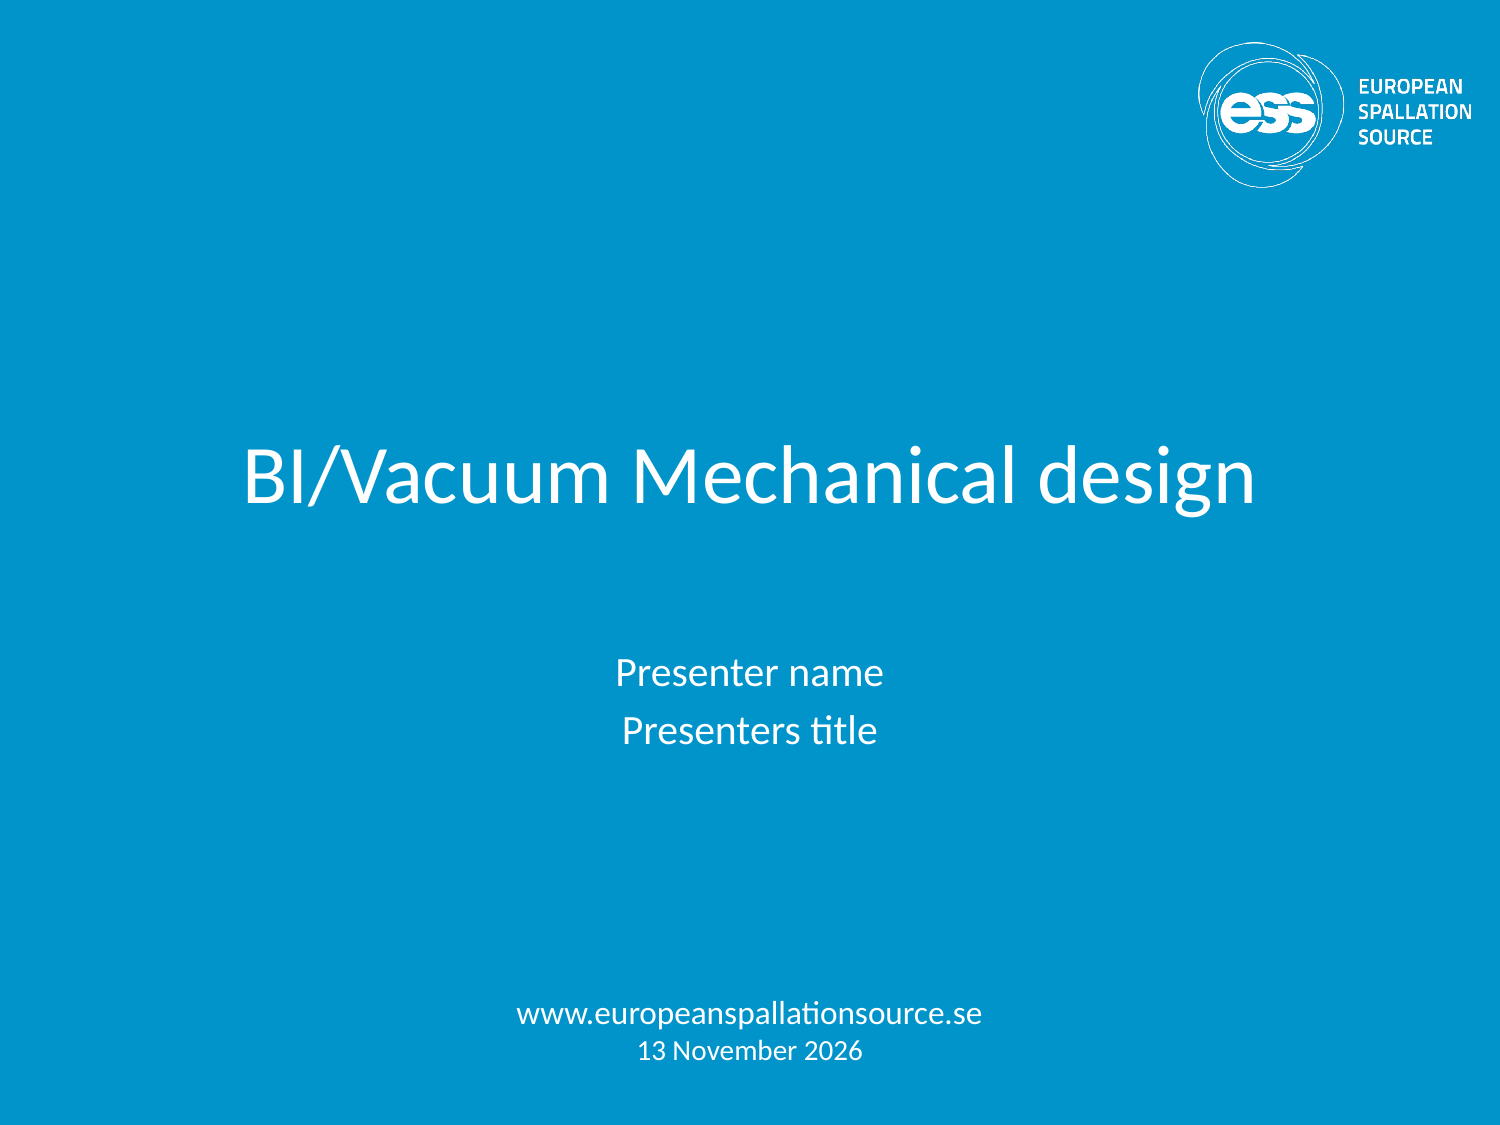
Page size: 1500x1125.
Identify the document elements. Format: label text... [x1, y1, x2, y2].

picture [1424, 130, 1432, 144]
picture [1383, 105, 1393, 118]
picture [1371, 130, 1381, 144]
picture [1461, 105, 1465, 118]
picture [1426, 79, 1434, 93]
picture [1360, 130, 1367, 144]
subtitle Presenter name Presenters title [225, 637, 1275, 925]
picture [1446, 105, 1457, 119]
picture [1386, 79, 1395, 93]
picture [1402, 79, 1409, 91]
picture [1385, 130, 1395, 144]
picture [1417, 105, 1427, 118]
picture [1360, 79, 1368, 93]
picture [1371, 105, 1380, 118]
picture [1360, 105, 1367, 111]
picture [1398, 80, 1406, 93]
picture [1455, 79, 1461, 93]
picture [1396, 105, 1403, 118]
picture [1429, 105, 1438, 118]
title BI/Vacuum Mechanical design [112, 349, 1388, 591]
picture [1360, 112, 1367, 119]
picture [1450, 79, 1455, 93]
picture [1399, 130, 1408, 144]
text_box www.europeanspallationsource.se 29 January, 2018 [374, 975, 1125, 1074]
picture [1466, 105, 1470, 118]
picture [1407, 105, 1414, 118]
picture [1372, 79, 1381, 93]
picture [1413, 79, 1422, 93]
picture [1411, 130, 1420, 144]
picture [1437, 79, 1447, 93]
picture [1221, 93, 1315, 133]
